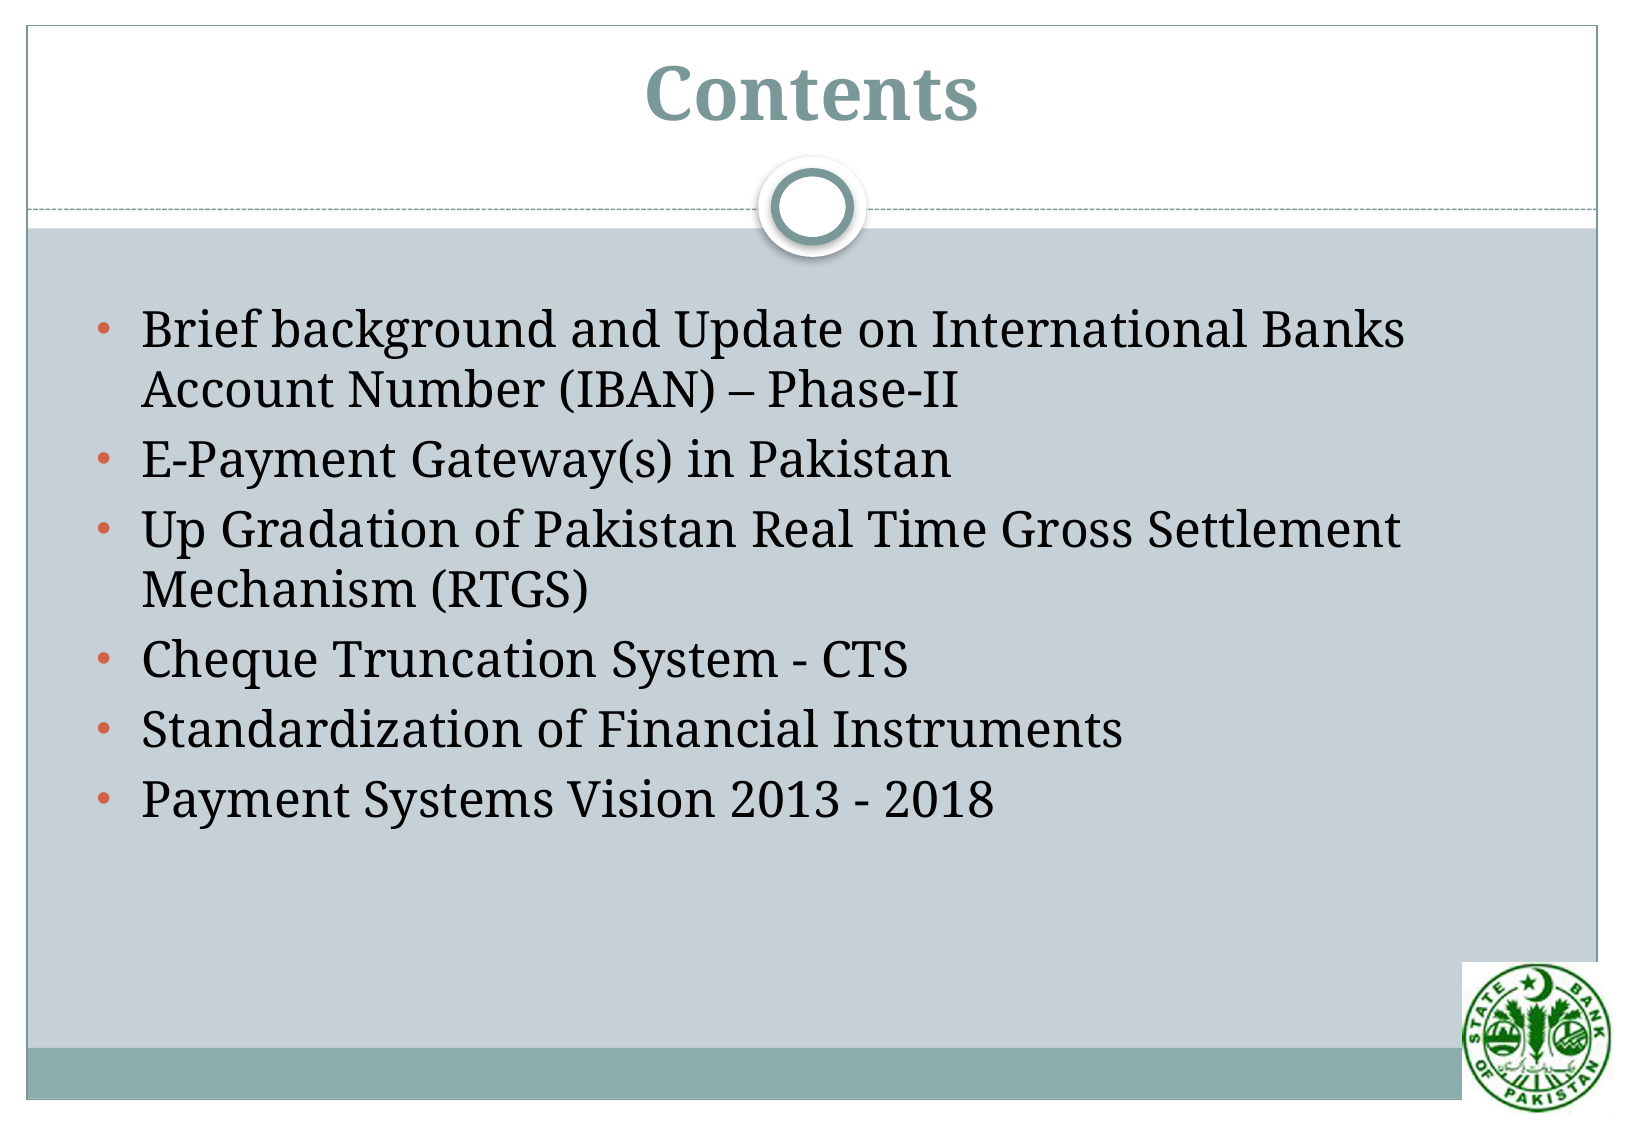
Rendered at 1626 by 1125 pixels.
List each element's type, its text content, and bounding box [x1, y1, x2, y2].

picture [1462, 962, 1613, 1114]
list Brief background and Update on International Banks Account Number (IBAN) – Phase-II E-Payment Gateway(s) in Pakistan Up Gradation of Pakistan Real Time Gross Settlement Mechanism (RTGS) Cheque Truncation System - CTS Standardization of Financial Instruments Payment Systems Vision 2013 - 2018 [81, 249, 1544, 993]
title Contents [53, 37, 1571, 162]
